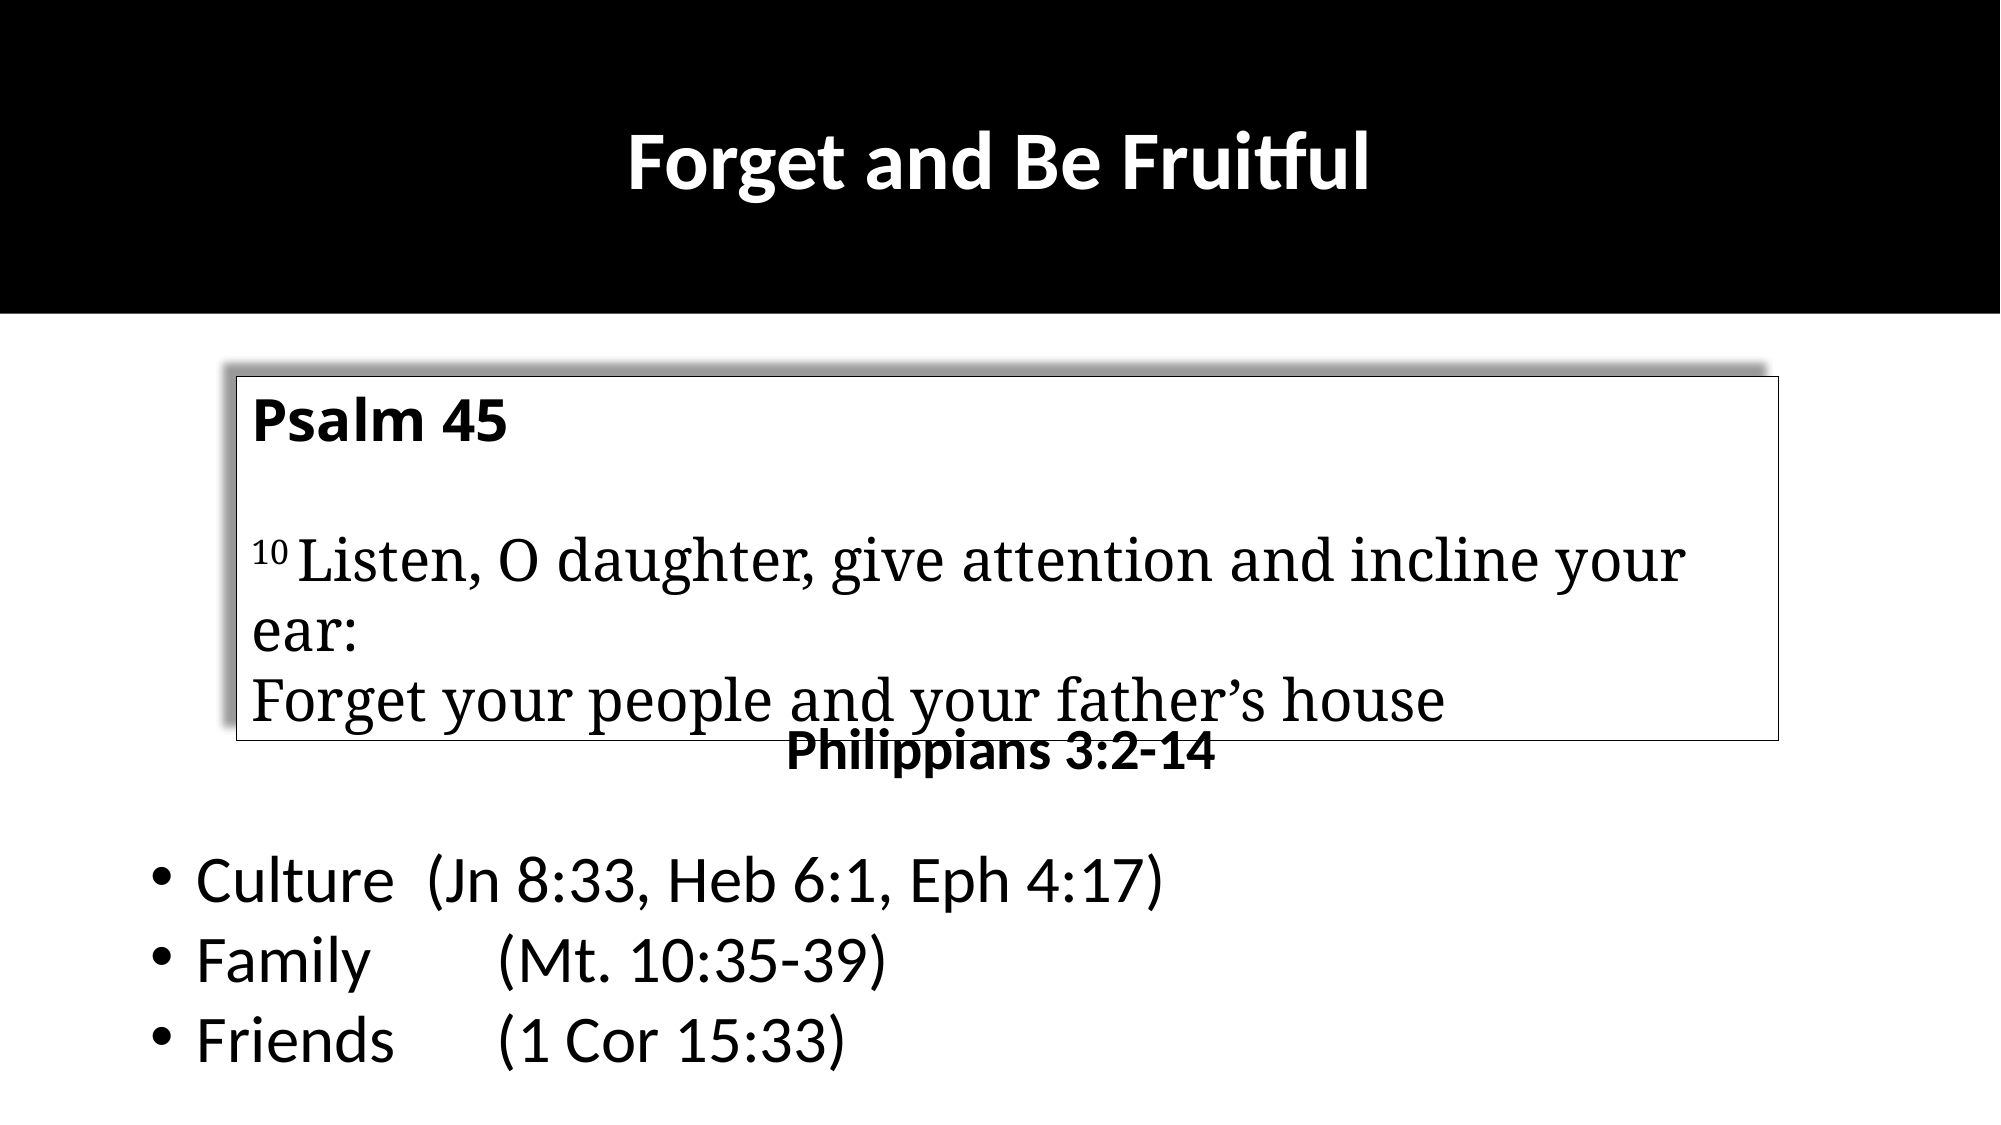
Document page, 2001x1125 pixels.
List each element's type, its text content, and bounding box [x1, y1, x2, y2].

text_box Philippians 3:2-14 [604, 703, 1399, 789]
text_box Psalm 45 10 Listen, O daughter, give attention and incline your ear: Forget your people and your father’s house [236, 376, 1779, 741]
text_box Forget and Be Fruitful [0, 0, 2000, 314]
text_box Culture (Jn 8:33, Heb 6:1, Eph 4:17) Family (Mt. 10:35-39) Friends (1 Cor 15:33) [135, 828, 1365, 1083]
